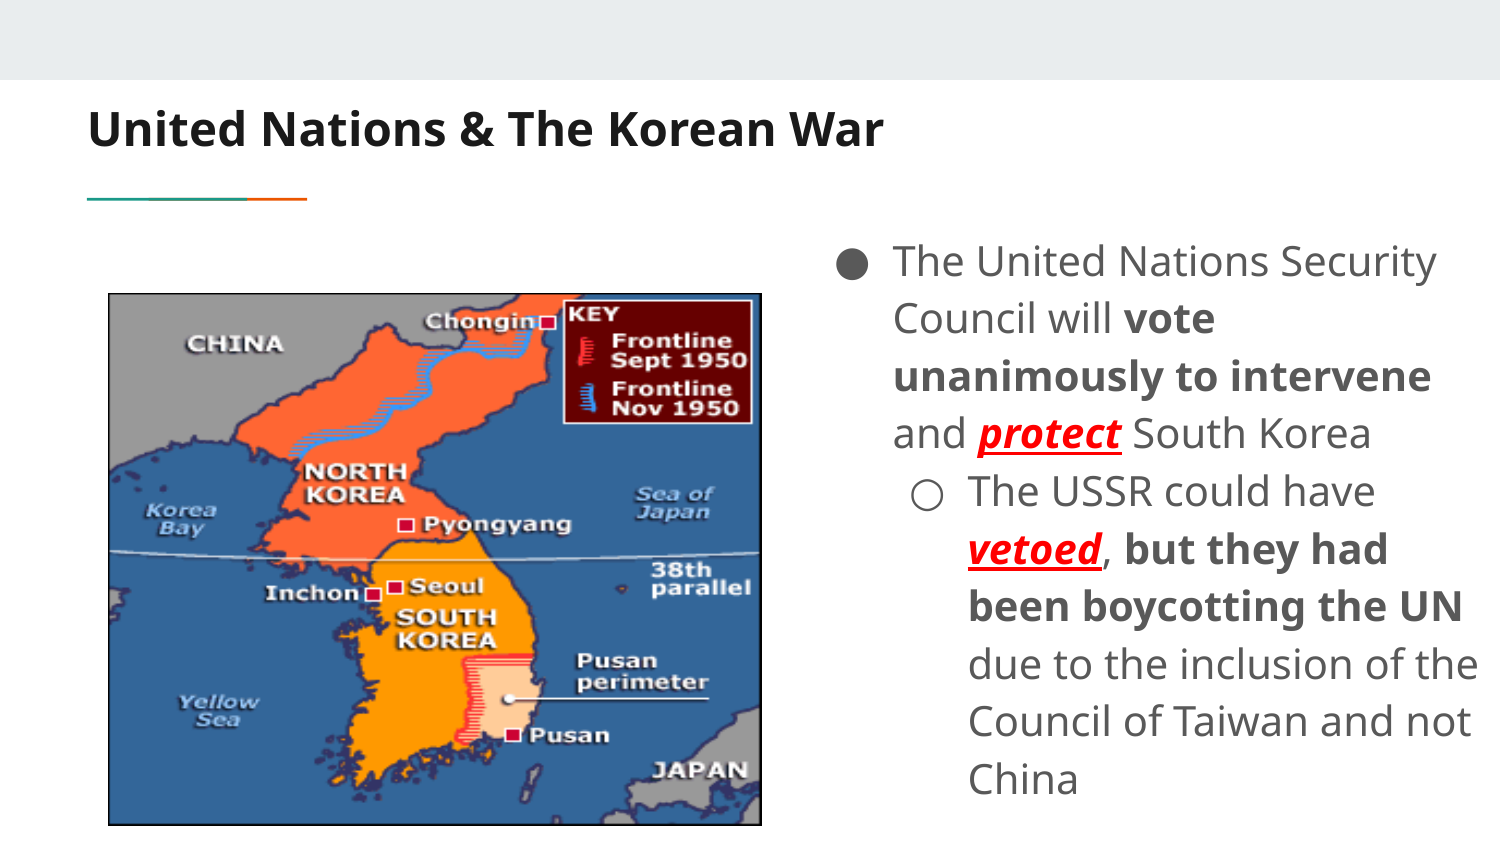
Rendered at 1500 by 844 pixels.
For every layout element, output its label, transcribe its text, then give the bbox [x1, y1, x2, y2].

title United Nations & The Korean War [71, 83, 1334, 172]
list The United Nations Security Council will vote unanimously to intervene and protect South Korea The USSR could have vetoed, but they had been boycotting the UN due to the inclusion of the Council of Taiwan and not China [802, 212, 1500, 844]
picture [107, 293, 762, 826]
